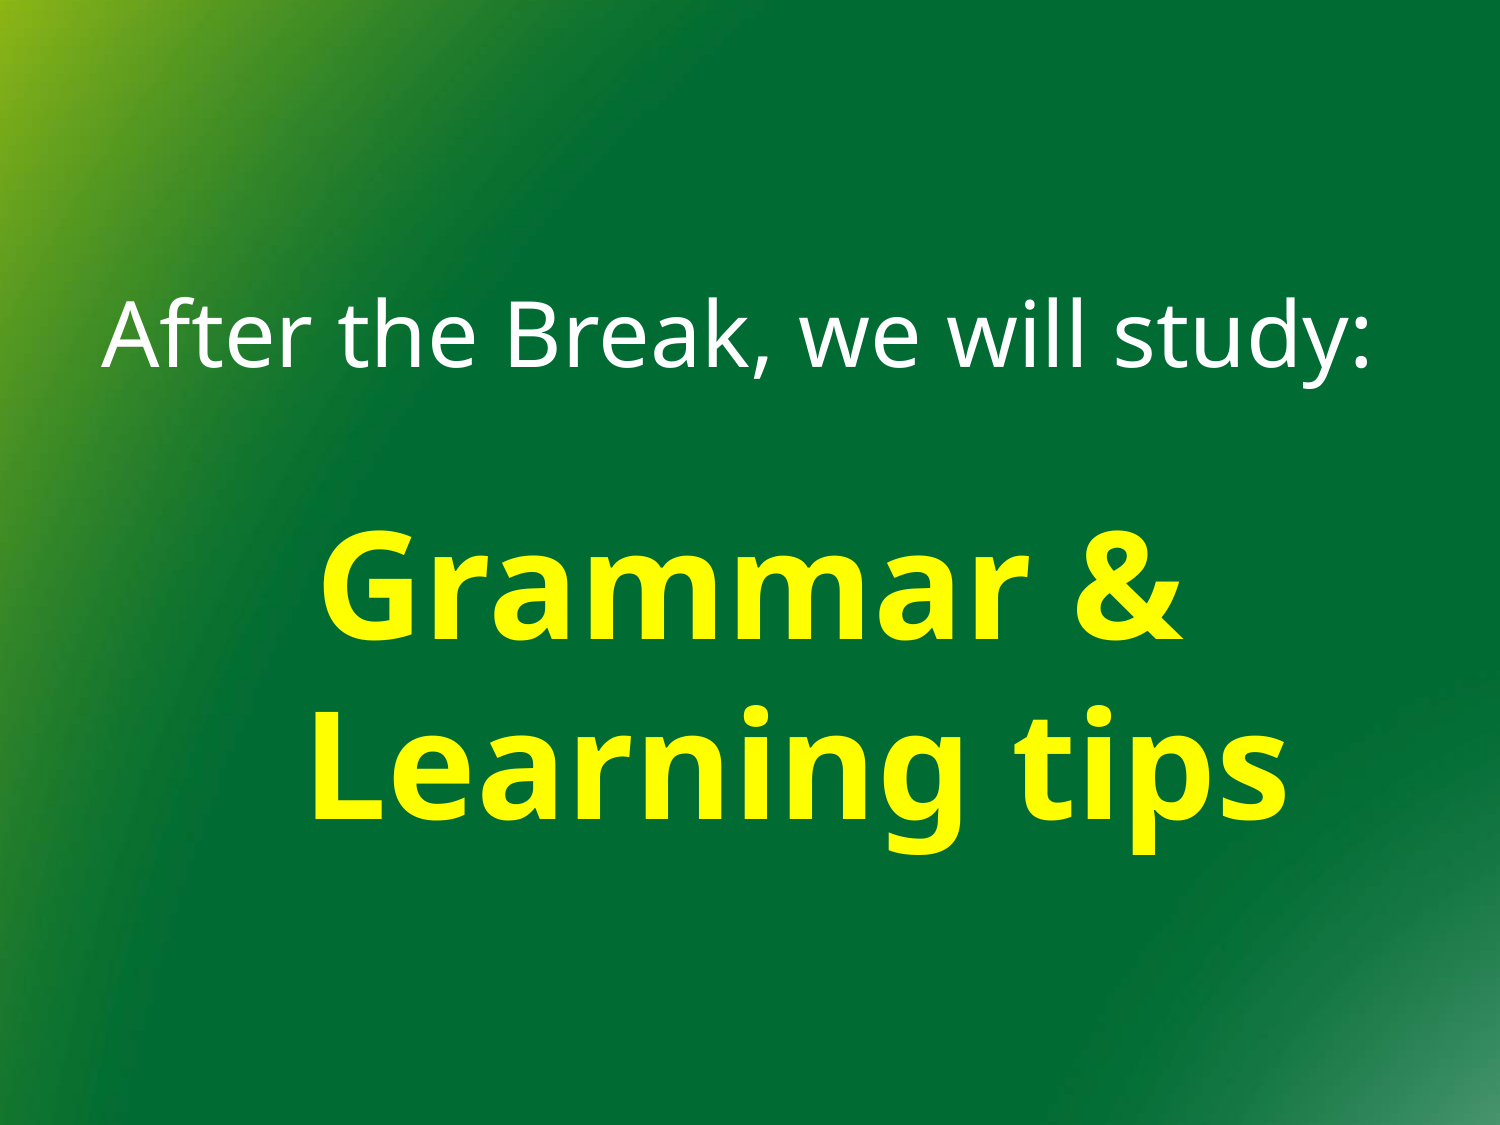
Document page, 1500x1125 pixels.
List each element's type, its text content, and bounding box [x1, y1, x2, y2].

picture [0, 0, 1500, 1125]
list Grammar & Learning tips [74, 481, 1426, 1125]
title After the Break, we will study: [74, 237, 1426, 426]
